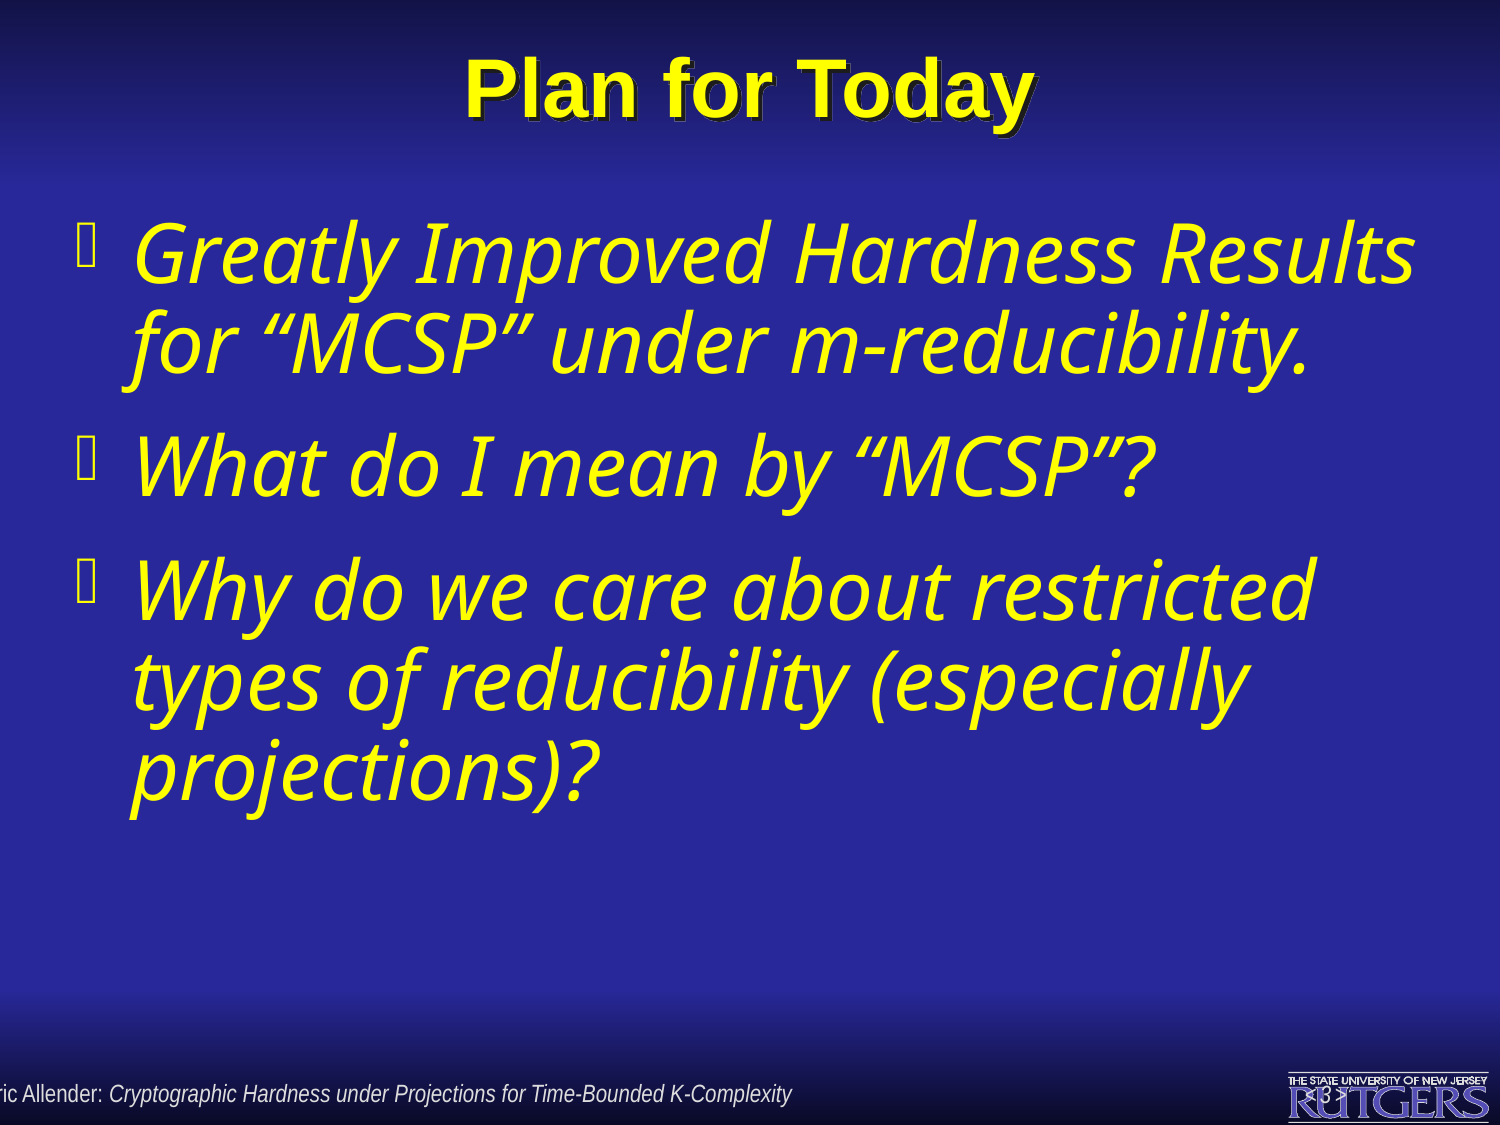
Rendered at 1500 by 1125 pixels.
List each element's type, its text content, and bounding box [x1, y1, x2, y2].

list Greatly Improved Hardness Results for “MCSP” under m-reducibility. What do I mean by “MCSP”? Why do we care about restricted types of reducibility (especially projections)? [75, 211, 1425, 937]
title Plan for Today [74, 22, 1426, 163]
